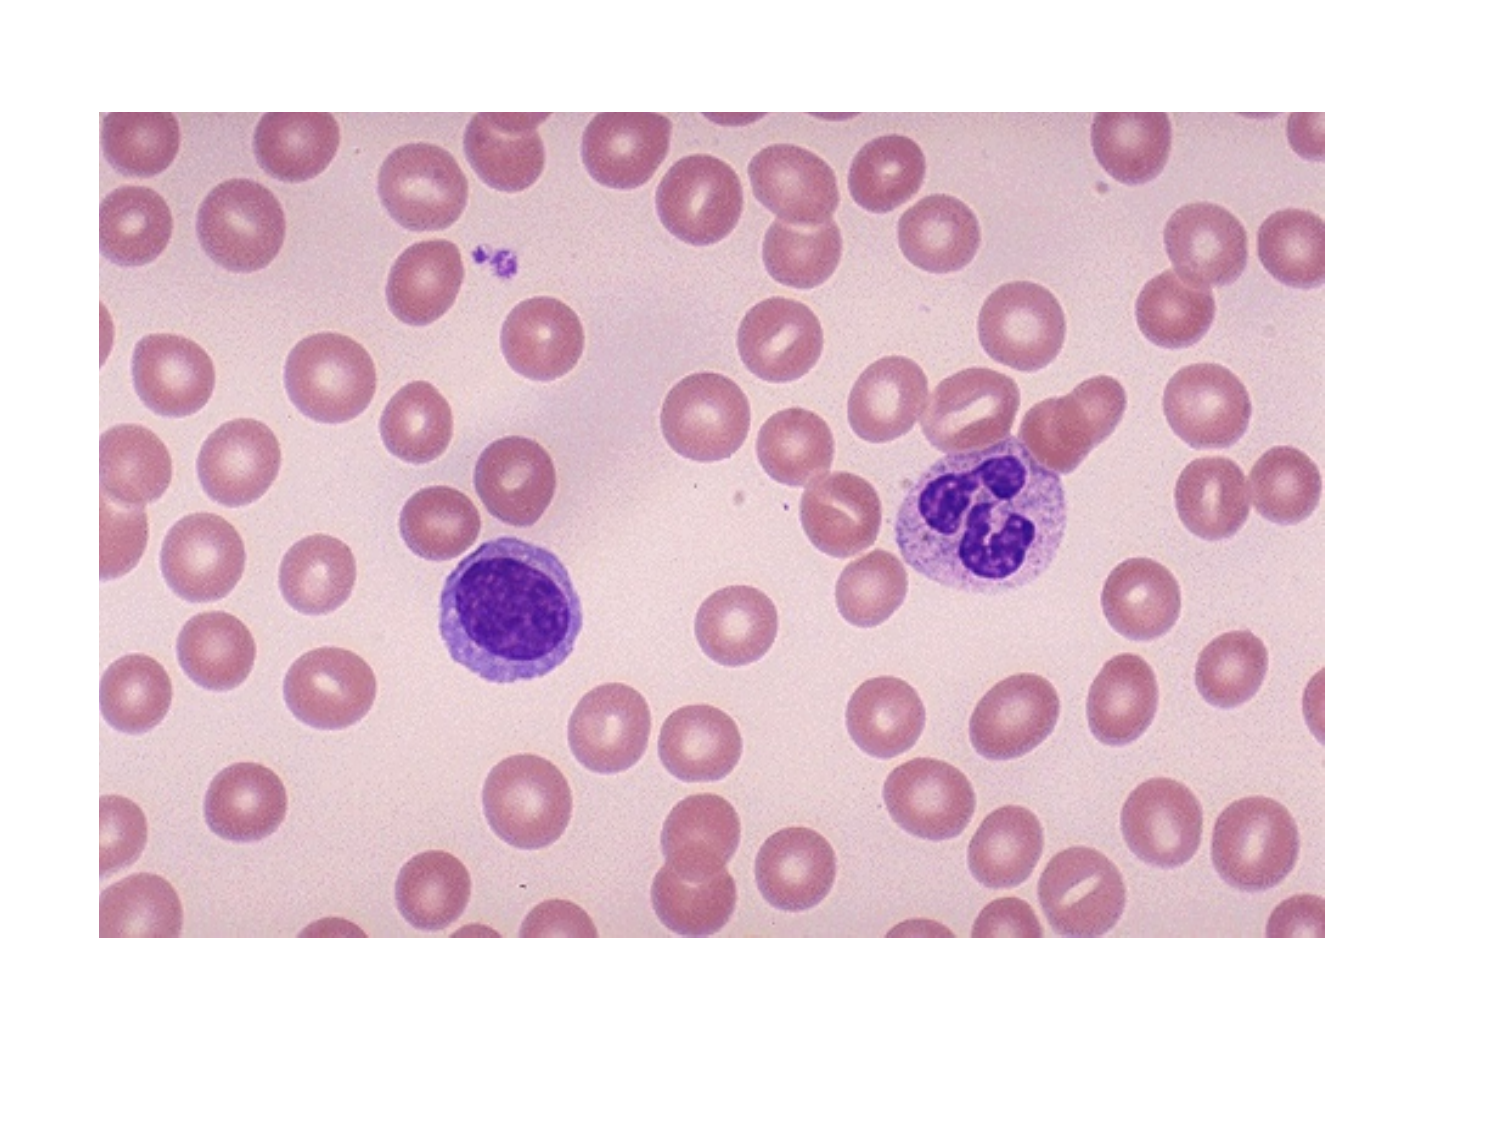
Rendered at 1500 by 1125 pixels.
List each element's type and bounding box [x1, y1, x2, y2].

picture [99, 112, 1326, 938]
